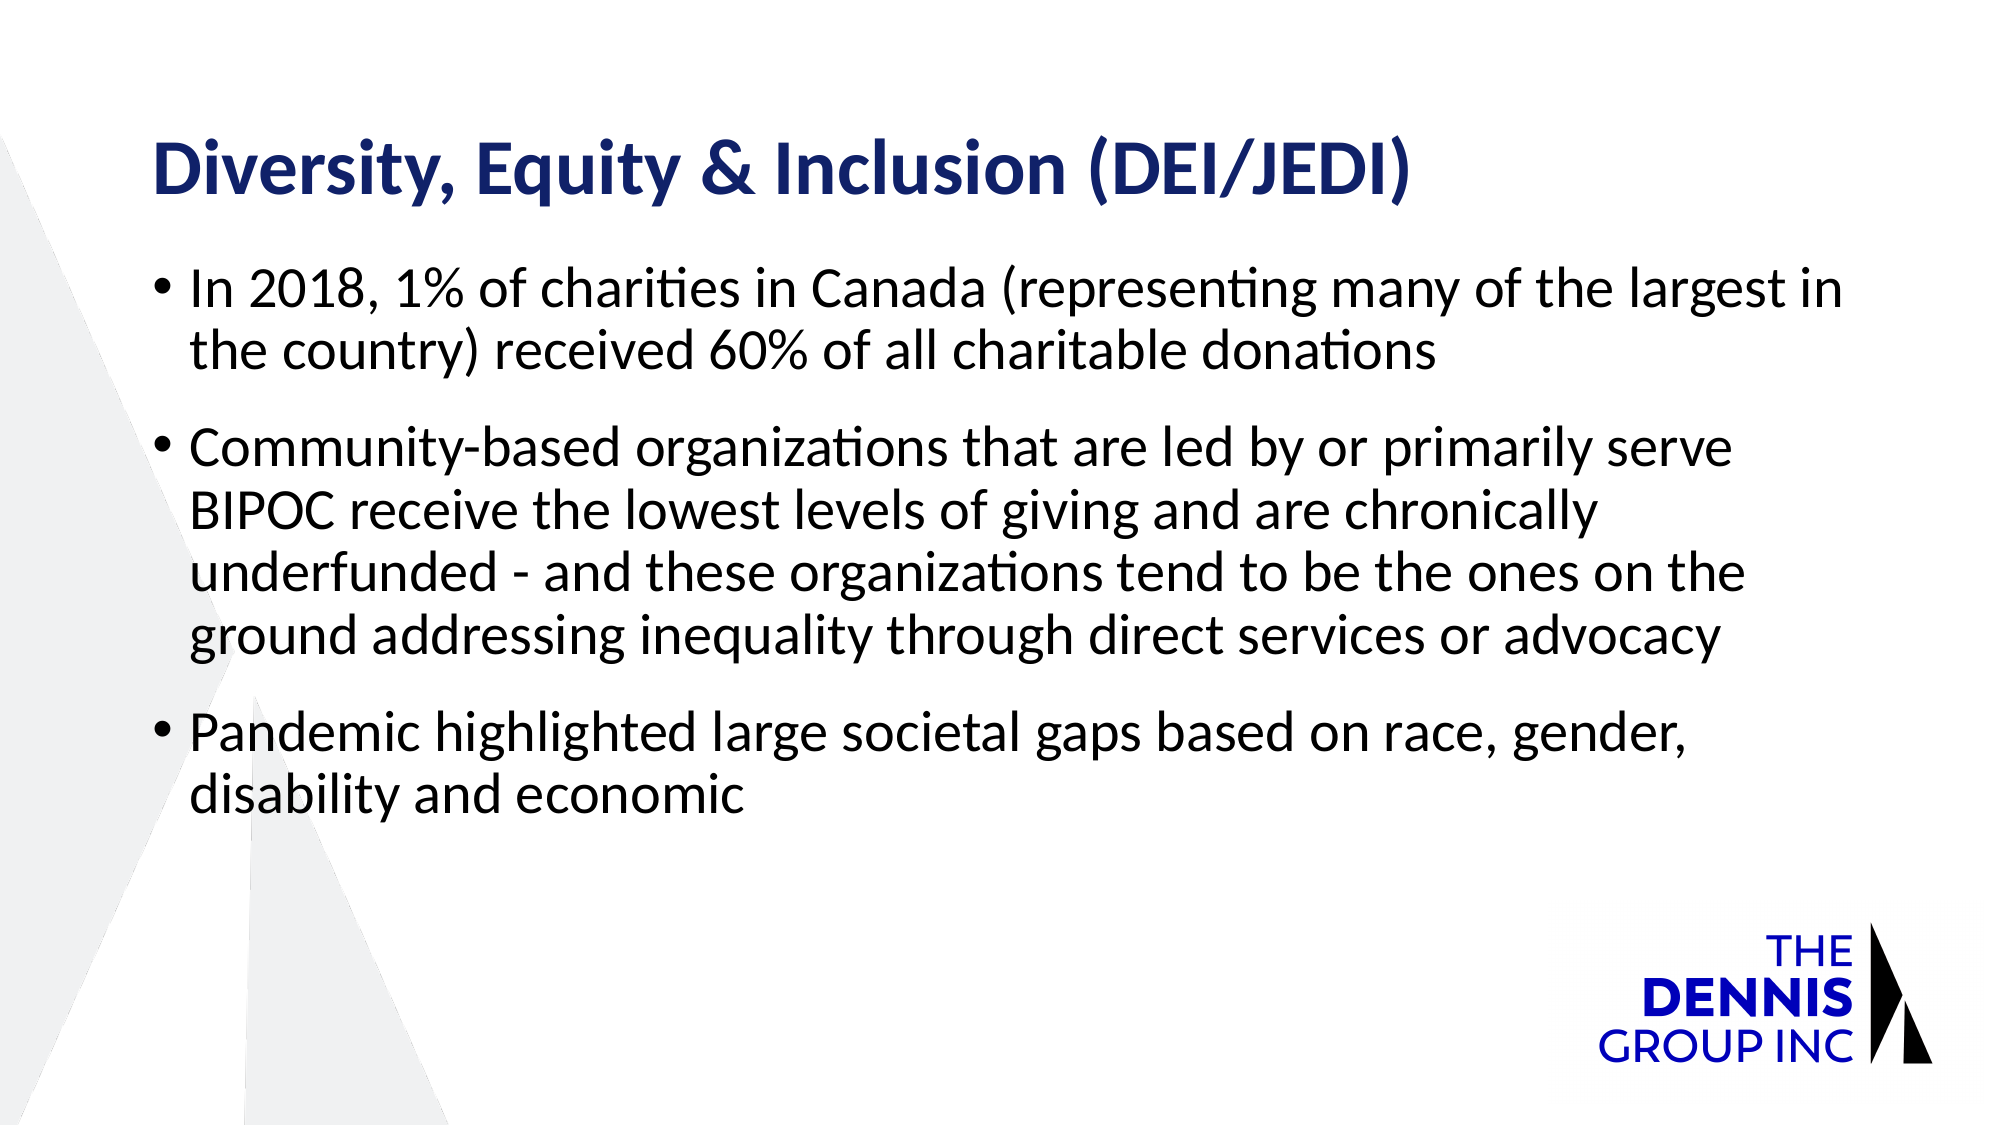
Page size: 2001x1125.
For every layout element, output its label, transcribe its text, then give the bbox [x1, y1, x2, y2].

list In 2018, 1% of charities in Canada (representing many of the largest in the country) received 60% of all charitable donations Community-based organizations that are led by or primarily serve BIPOC receive the lowest levels of giving and are chronically underfunded - and these organizations tend to be the ones on the ground addressing inequality through direct services or advocacy Pandemic highlighted large societal gaps based on race, gender, disability and economic [819, 249, 1863, 964]
title Diversity, Equity & Inclusion (DEI/JEDI) [819, 59, 1863, 249]
picture [1548, 900, 1984, 1104]
picture [0, 0, 819, 1125]
